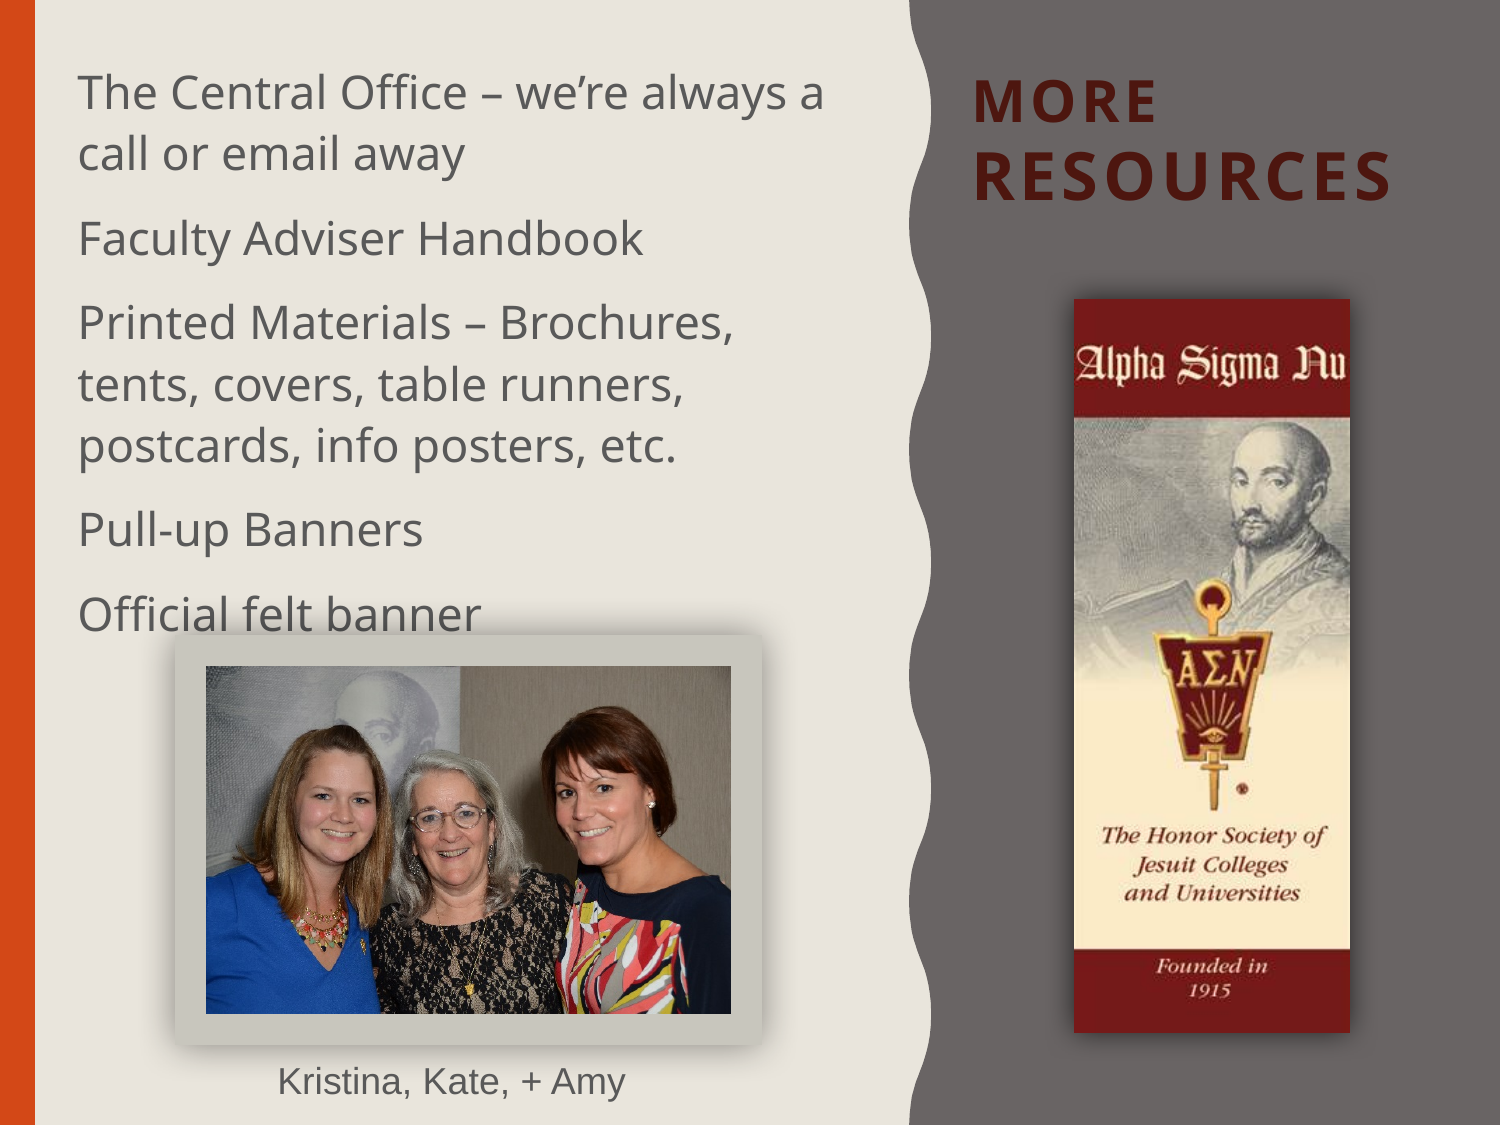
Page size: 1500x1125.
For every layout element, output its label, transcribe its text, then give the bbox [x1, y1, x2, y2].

picture [206, 666, 732, 1015]
list The Central Office – we’re always a call or email away Faculty Adviser Handbook Printed Materials – Brochures, tents, covers, table runners, postcards, info posters, etc. Pull-up Banners Official felt banner [62, 50, 875, 650]
title More Resources [956, 24, 1469, 222]
text_box Kristina, Kate, + Amy [262, 1049, 850, 1110]
picture [1074, 299, 1350, 1033]
